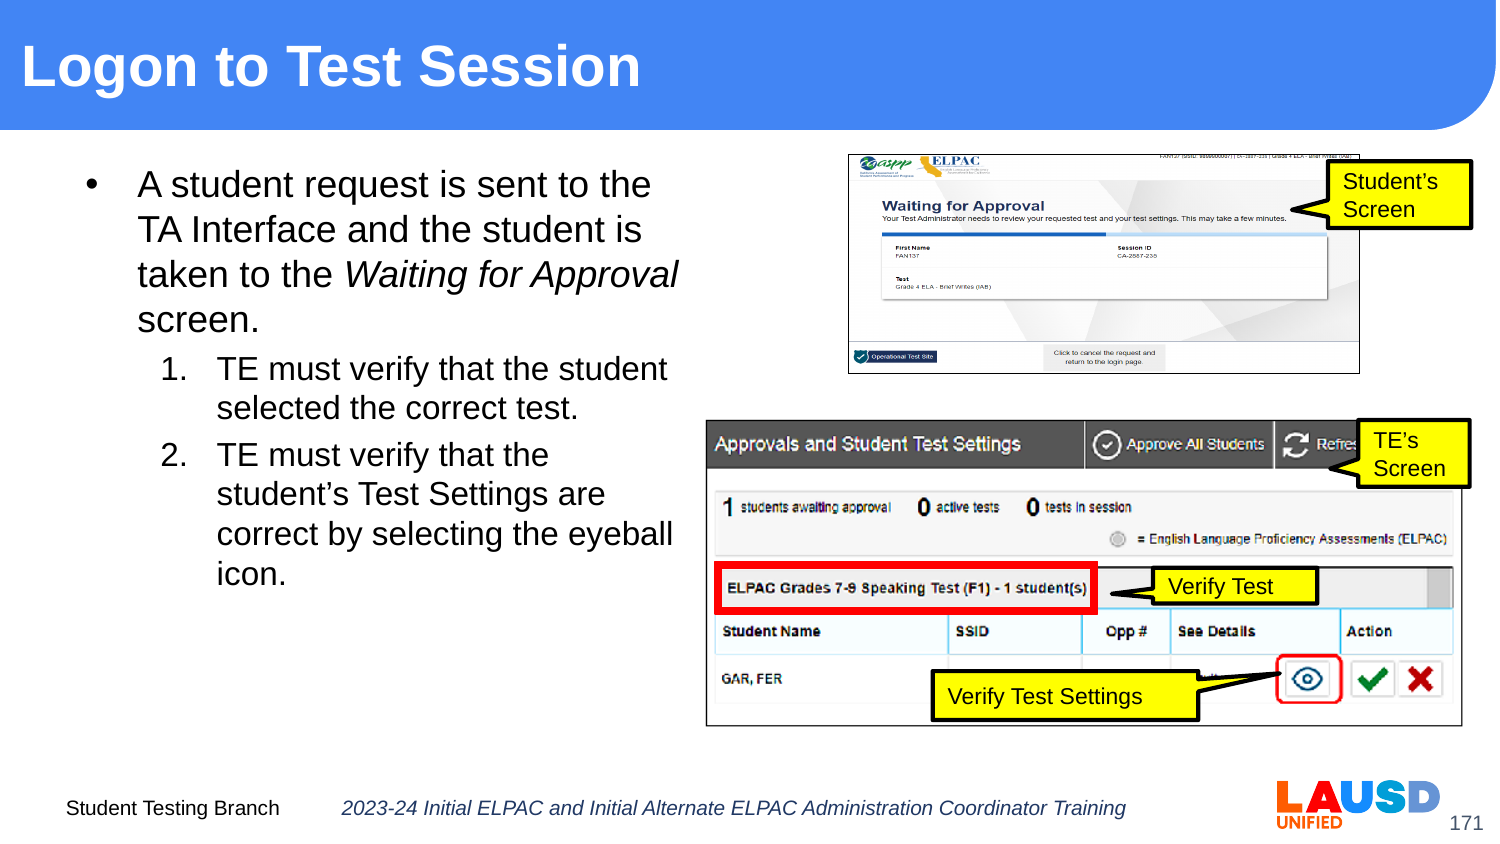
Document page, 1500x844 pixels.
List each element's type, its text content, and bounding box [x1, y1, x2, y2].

text_box Student’s Screen [1364, 159, 1474, 231]
title Logon to Test Session [6, 0, 1424, 127]
picture [1277, 780, 1440, 829]
picture [696, 415, 1470, 739]
footer 2023-24 Initial ELPAC and Initial Alternate ELPAC Administration Coordinator Training [326, 787, 1258, 828]
list A student request is sent to the TA Interface and the student is taken to the Waiting for Approval screen. TE must verify that the student selected the correct test. TE must verify that the student’s Test Settings are correct by selecting the eyeball icon. [51, 154, 697, 776]
picture [847, 154, 1360, 374]
